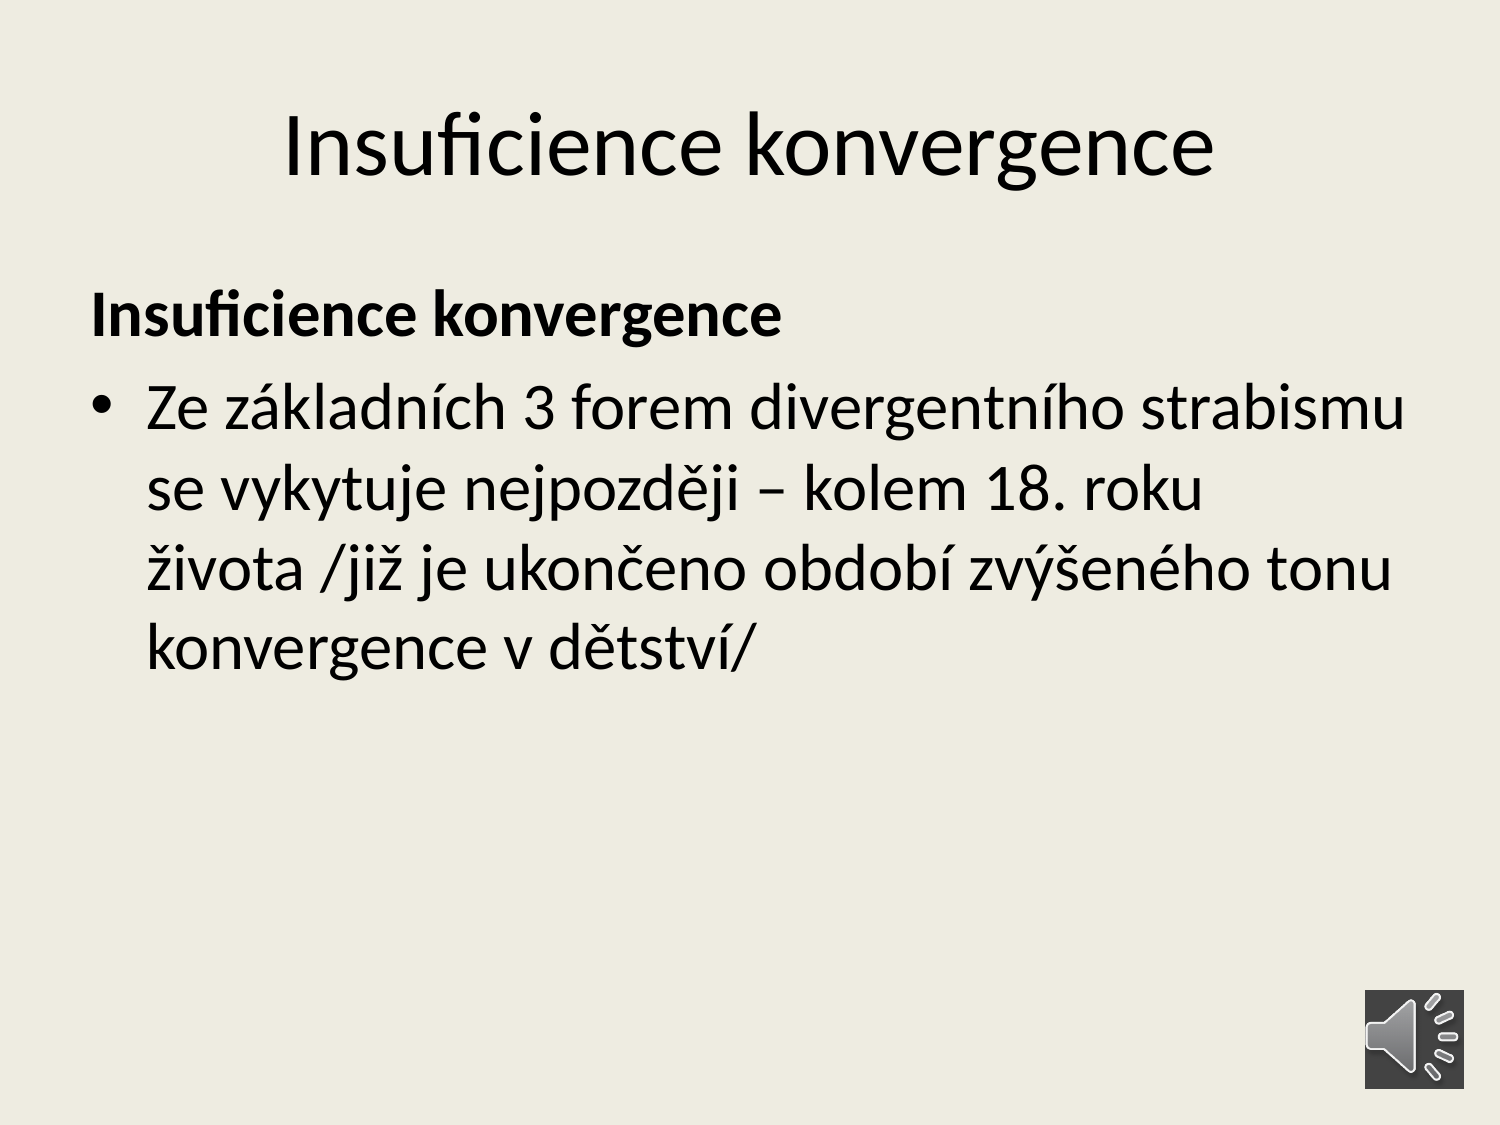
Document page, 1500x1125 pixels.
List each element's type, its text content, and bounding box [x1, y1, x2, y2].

title Insuficience konvergence [75, 45, 1425, 233]
picture [1364, 989, 1465, 1090]
list Insuficience konvergence Ze základních 3 forem divergentního strabismu se vykytuje nejpozději – kolem 18. roku života /již je ukončeno období zvýšeného tonu konvergence v dětství/ [75, 262, 1425, 1005]
